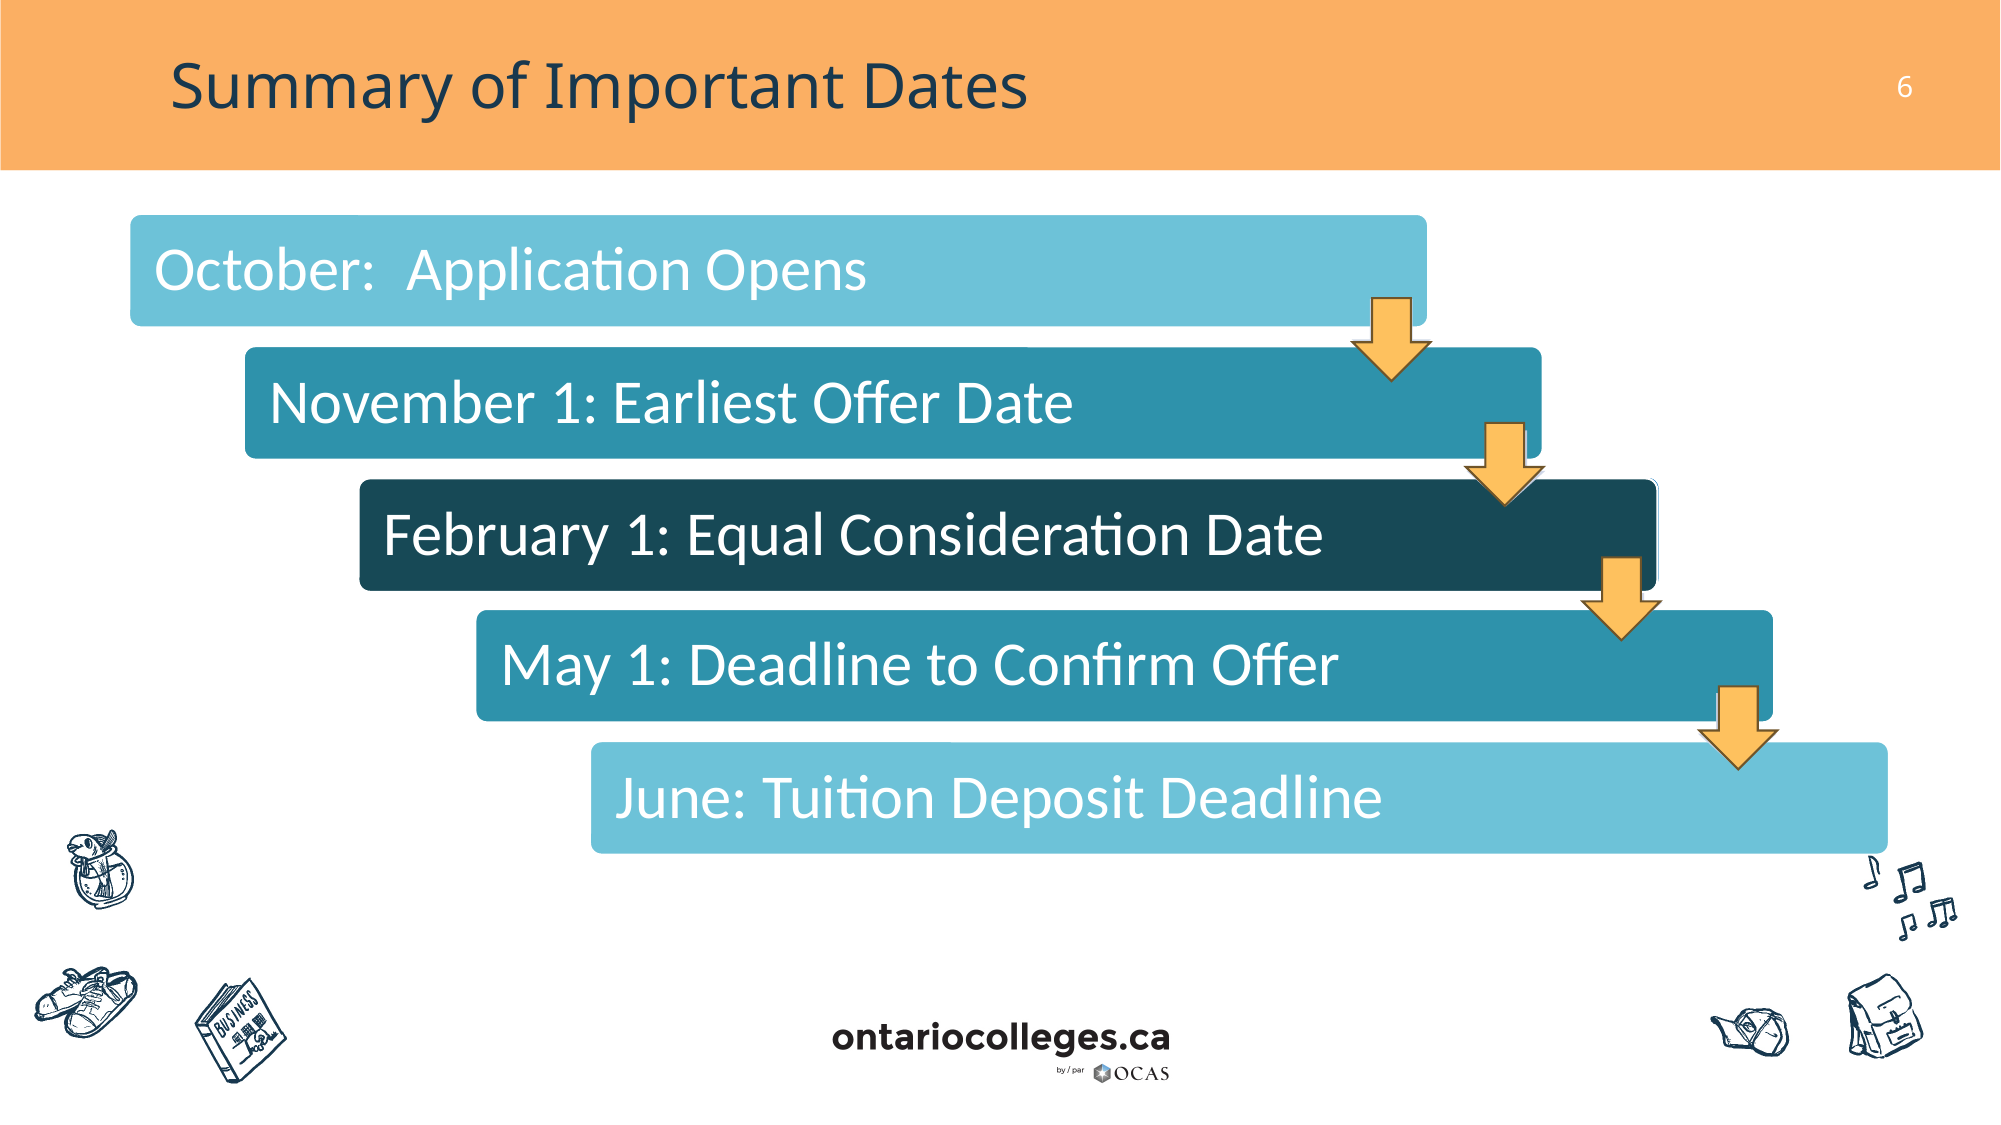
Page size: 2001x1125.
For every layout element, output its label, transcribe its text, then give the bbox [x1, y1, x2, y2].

picture [0, 0, 2001, 1125]
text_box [129, 213, 1889, 855]
title Summary of Important Dates [155, 61, 1863, 115]
